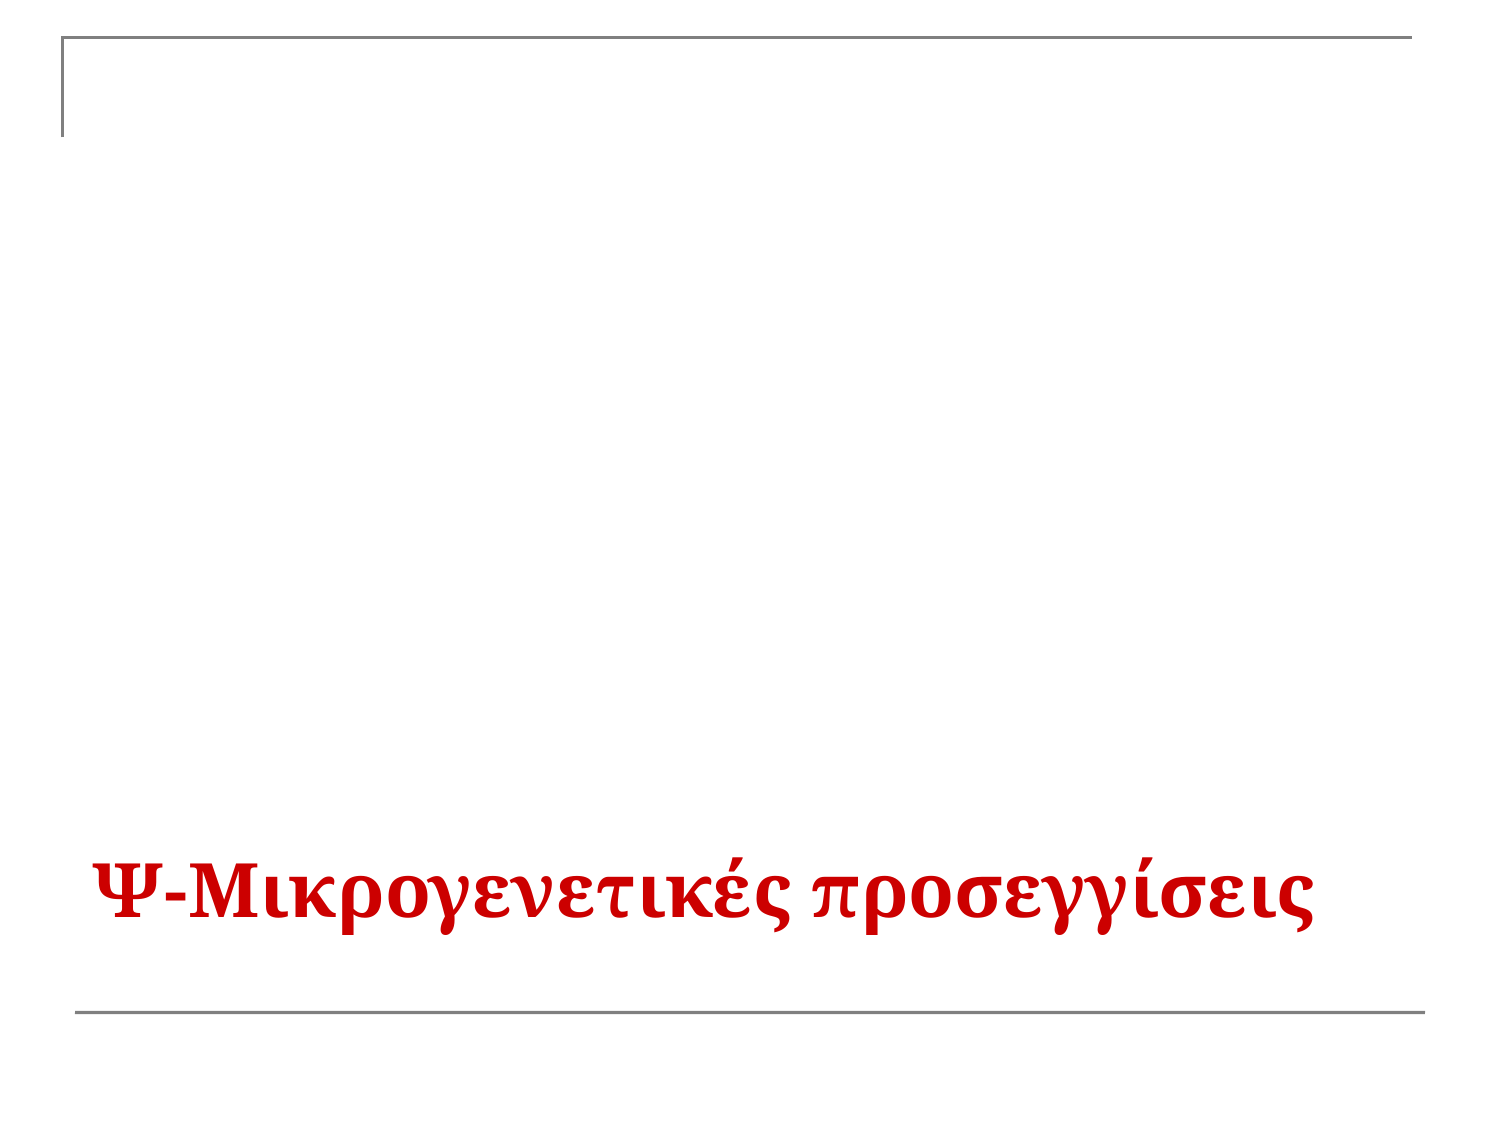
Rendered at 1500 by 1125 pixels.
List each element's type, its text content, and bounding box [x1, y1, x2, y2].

title Ψ-Μικρογενετικές προσεγγίσεις [76, 834, 1352, 1059]
